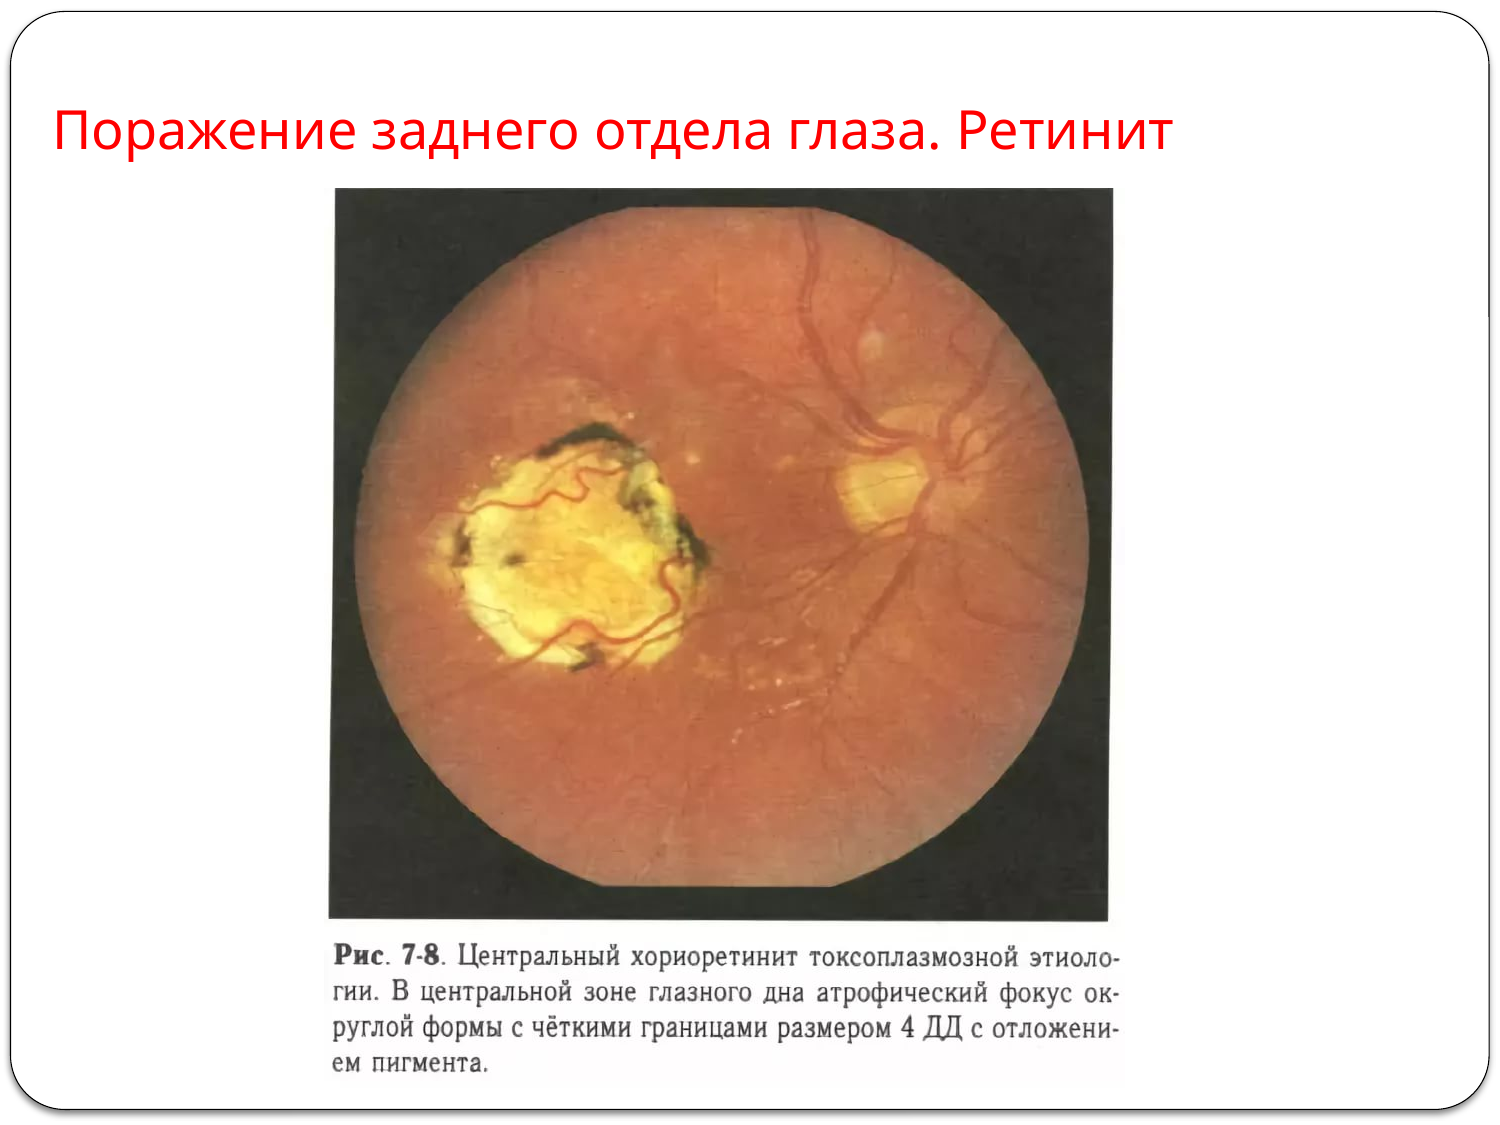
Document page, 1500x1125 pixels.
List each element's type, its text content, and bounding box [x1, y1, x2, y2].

picture [324, 188, 1126, 1088]
title Поражение заднего отдела глаза. Ретинит [37, 45, 1425, 175]
